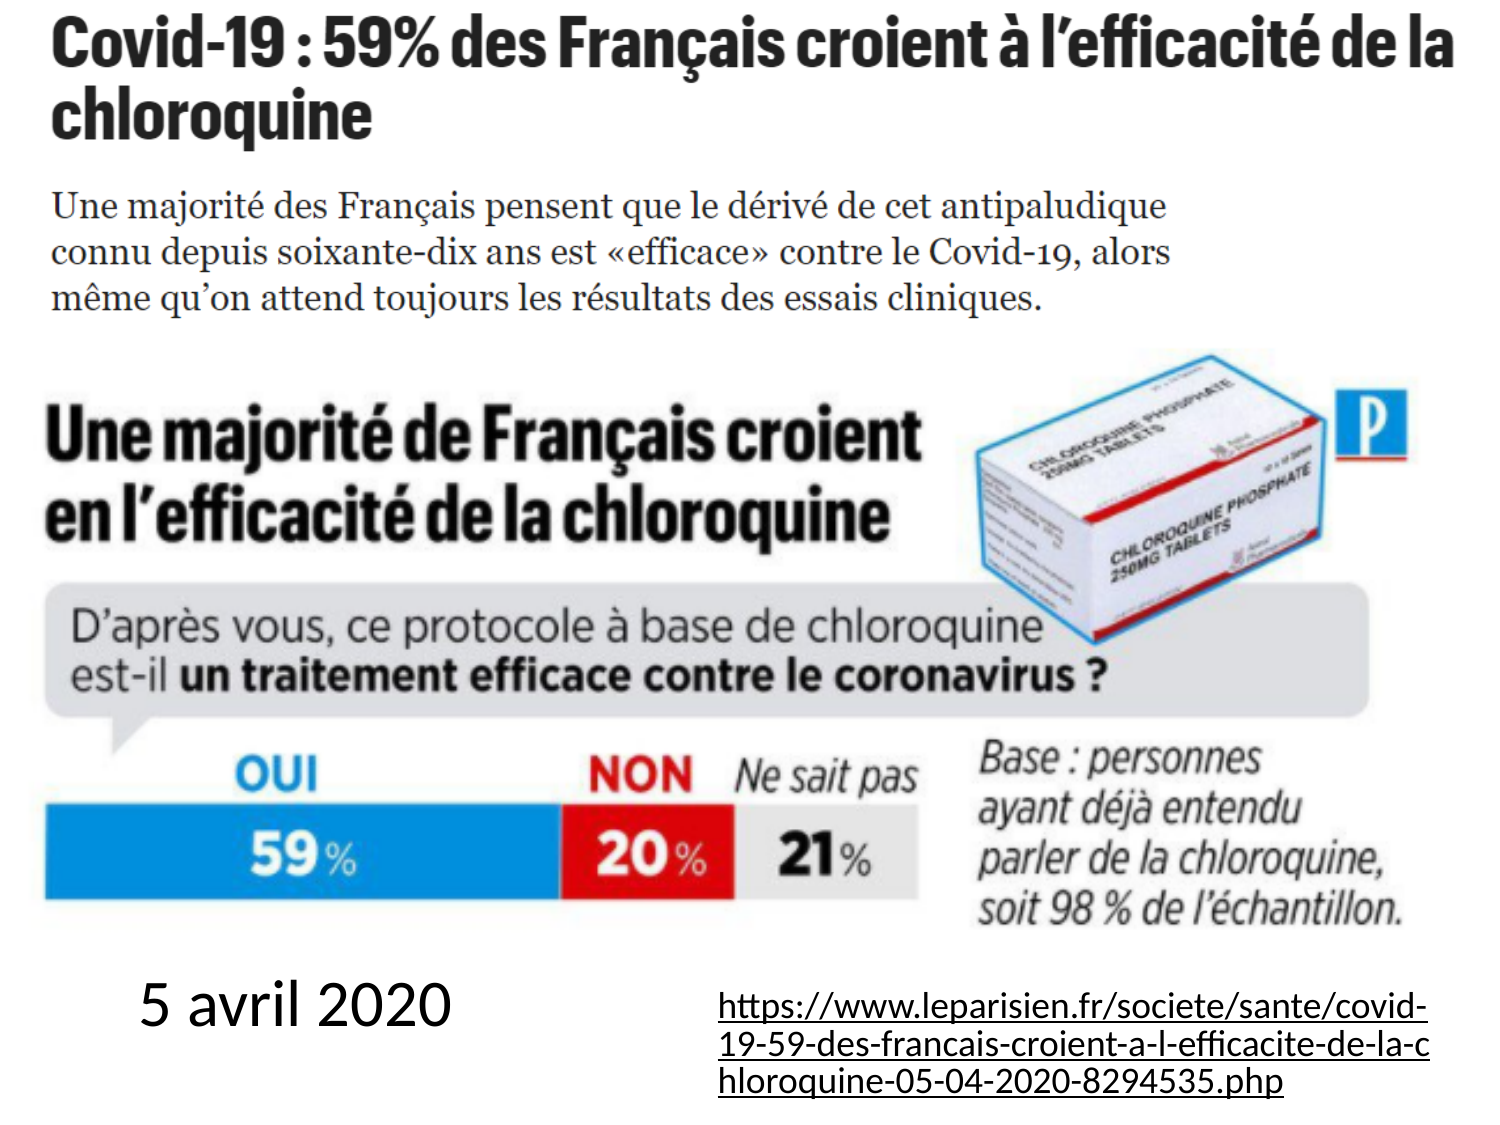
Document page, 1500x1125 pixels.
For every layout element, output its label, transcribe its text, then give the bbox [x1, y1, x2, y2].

text_box https://www.leparisien.fr/societe/sante/covid-19-59-des-francais-croient-a-l-efficacite-de-la-chloroquine-05-04-2020-8294535.php [702, 973, 1453, 1034]
text_box 5 avril 2020 [100, 961, 491, 1048]
picture [0, 0, 1477, 953]
